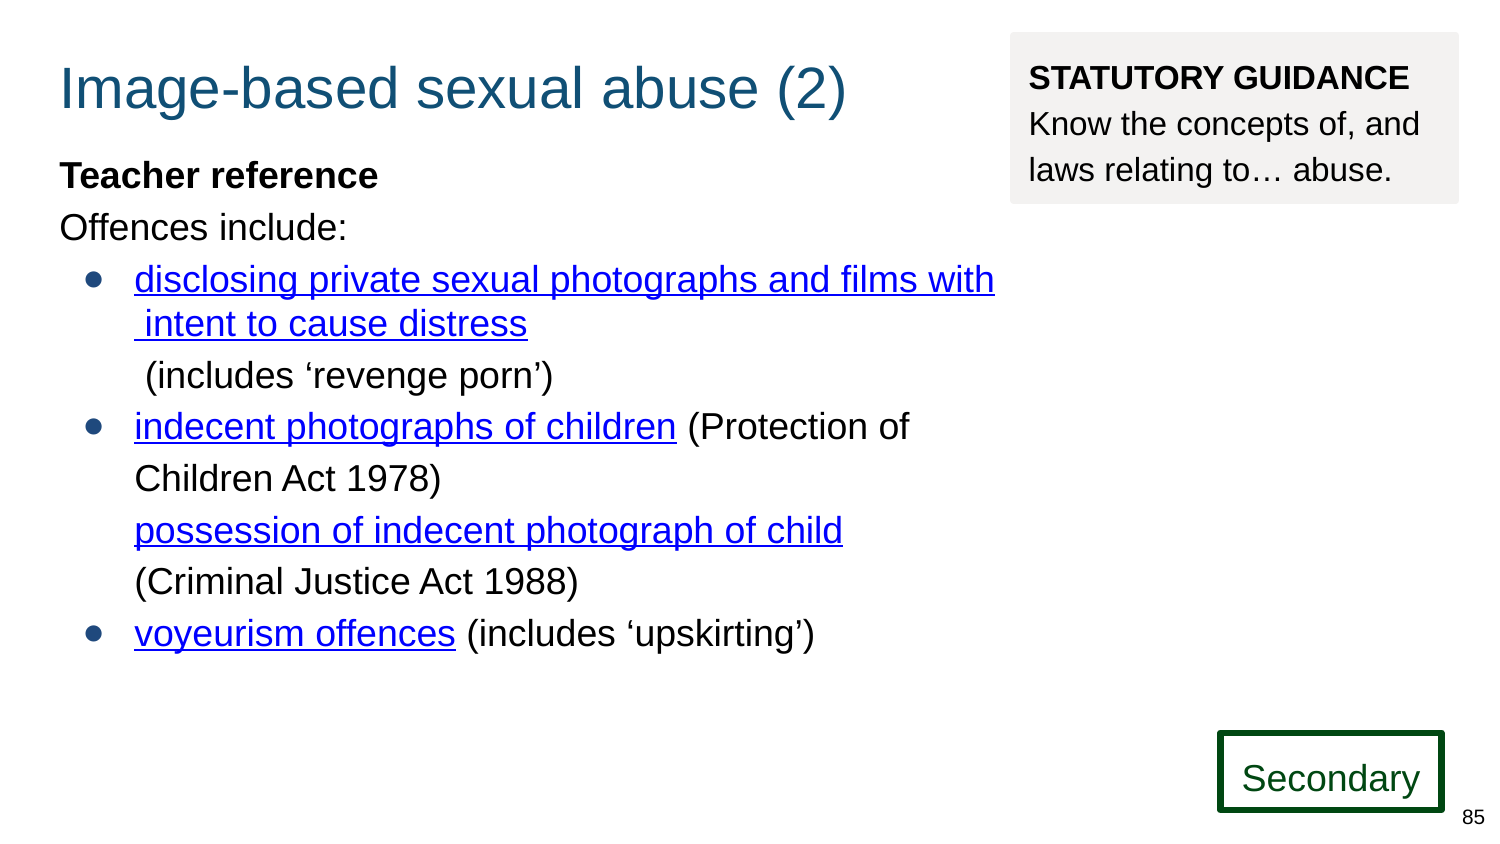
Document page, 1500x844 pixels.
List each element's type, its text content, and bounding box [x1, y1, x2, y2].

title Image-based sexual abuse (2) [44, 35, 1007, 129]
text_box STATUTORY GUIDANCE Know the concepts of, and laws relating to… abuse. [1013, 35, 1456, 201]
text_box Secondary [1220, 732, 1442, 811]
list Teacher reference Offences include: disclosing private sexual photographs and films with intent to cause distress (includes ‘revenge porn’) indecent photographs of children (Protection of Children Act 1978) possession of indecent photograph of child (Criminal Justice Act 1988) voyeurism offences (includes ‘upskirting’) [44, 129, 1014, 731]
slide_number 85 [1441, 788, 1500, 844]
